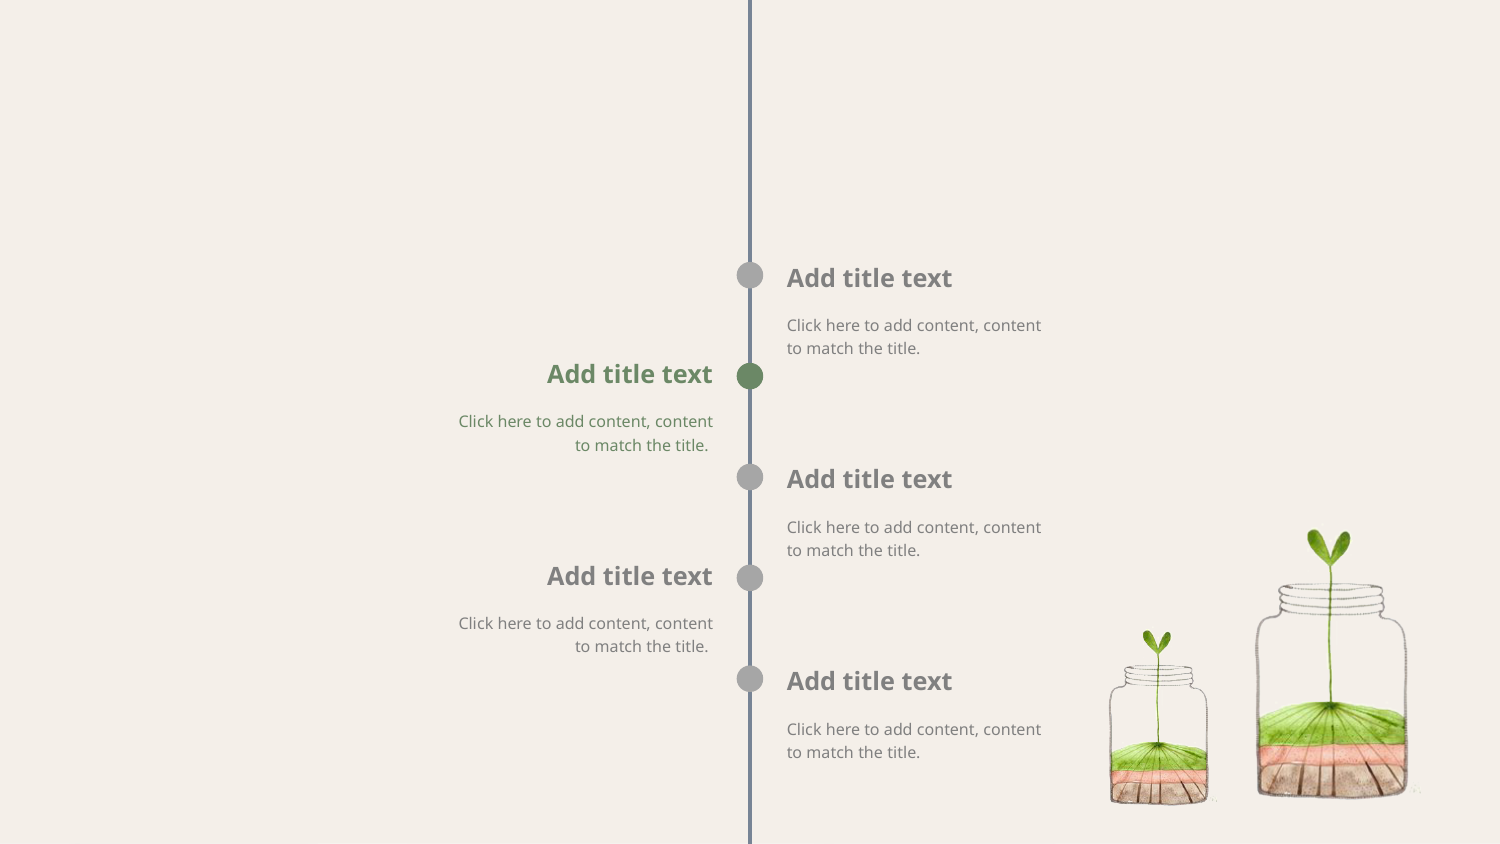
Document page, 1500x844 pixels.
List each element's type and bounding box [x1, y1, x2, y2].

picture [1089, 513, 1443, 817]
text_box [736, 665, 1082, 782]
text_box [418, 357, 764, 475]
text_box [418, 559, 764, 676]
text_box [736, 463, 1082, 580]
text_box [736, 261, 1082, 378]
